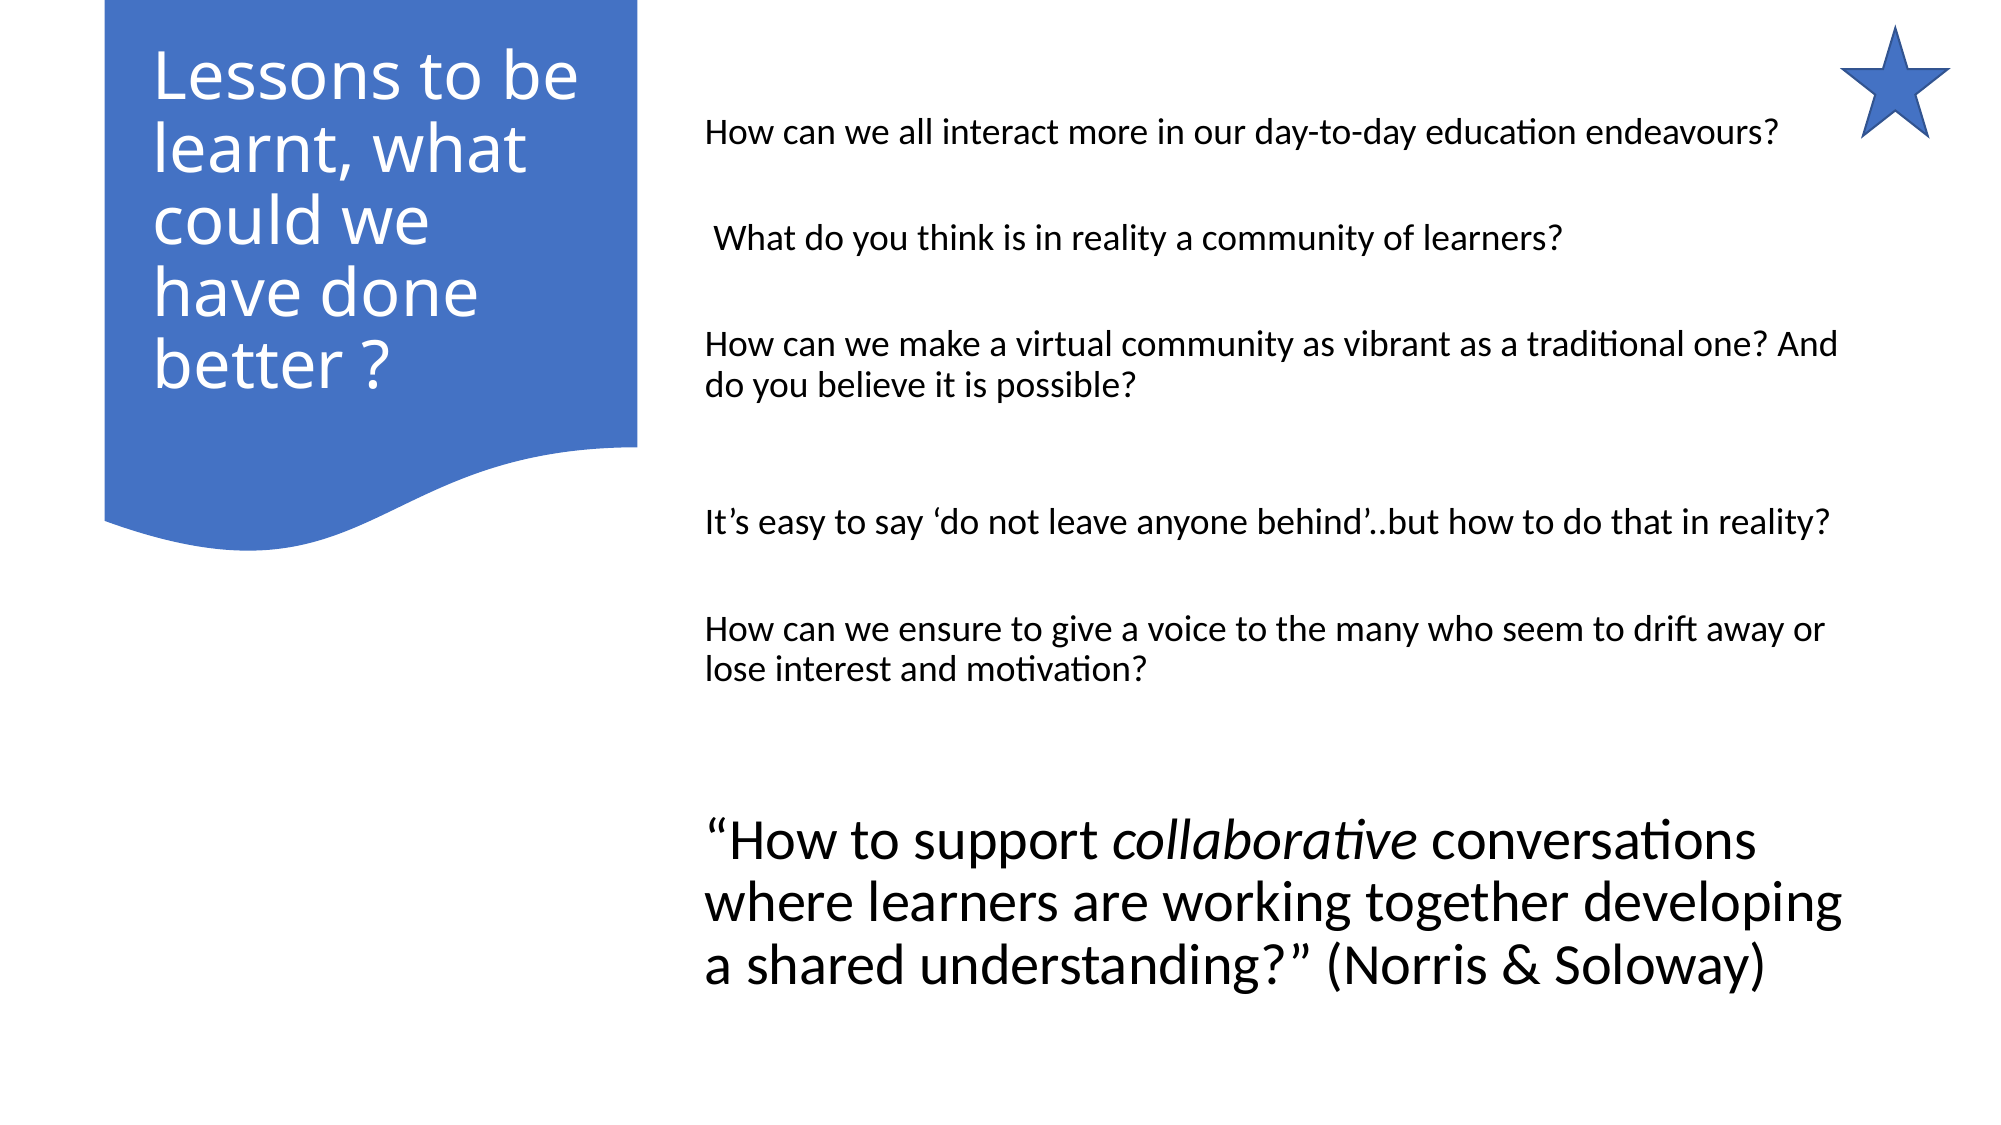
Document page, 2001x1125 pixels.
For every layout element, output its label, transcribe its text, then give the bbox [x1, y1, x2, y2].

text_box [1839, 24, 1951, 139]
text_box “How to support collaborative conversations where learners are working together developing a shared understanding?” (Norris & Soloway) [690, 801, 1896, 1021]
title Lessons to be learnt, what could we have done better ? [137, 28, 604, 417]
text_box It’s easy to say ‘do not leave anyone behind’..but how to do that in reality? How can we ensure to give a voice to the many who seem to drift away or lose interest and motivation? [690, 495, 1896, 791]
text_box [103, 0, 639, 552]
text_box How can we all interact more in our day-to-day education endeavours? What do you think is in reality a community of learners? How can we make a virtual community as vibrant as a traditional one? And do you believe it is possible? [690, 104, 1896, 485]
